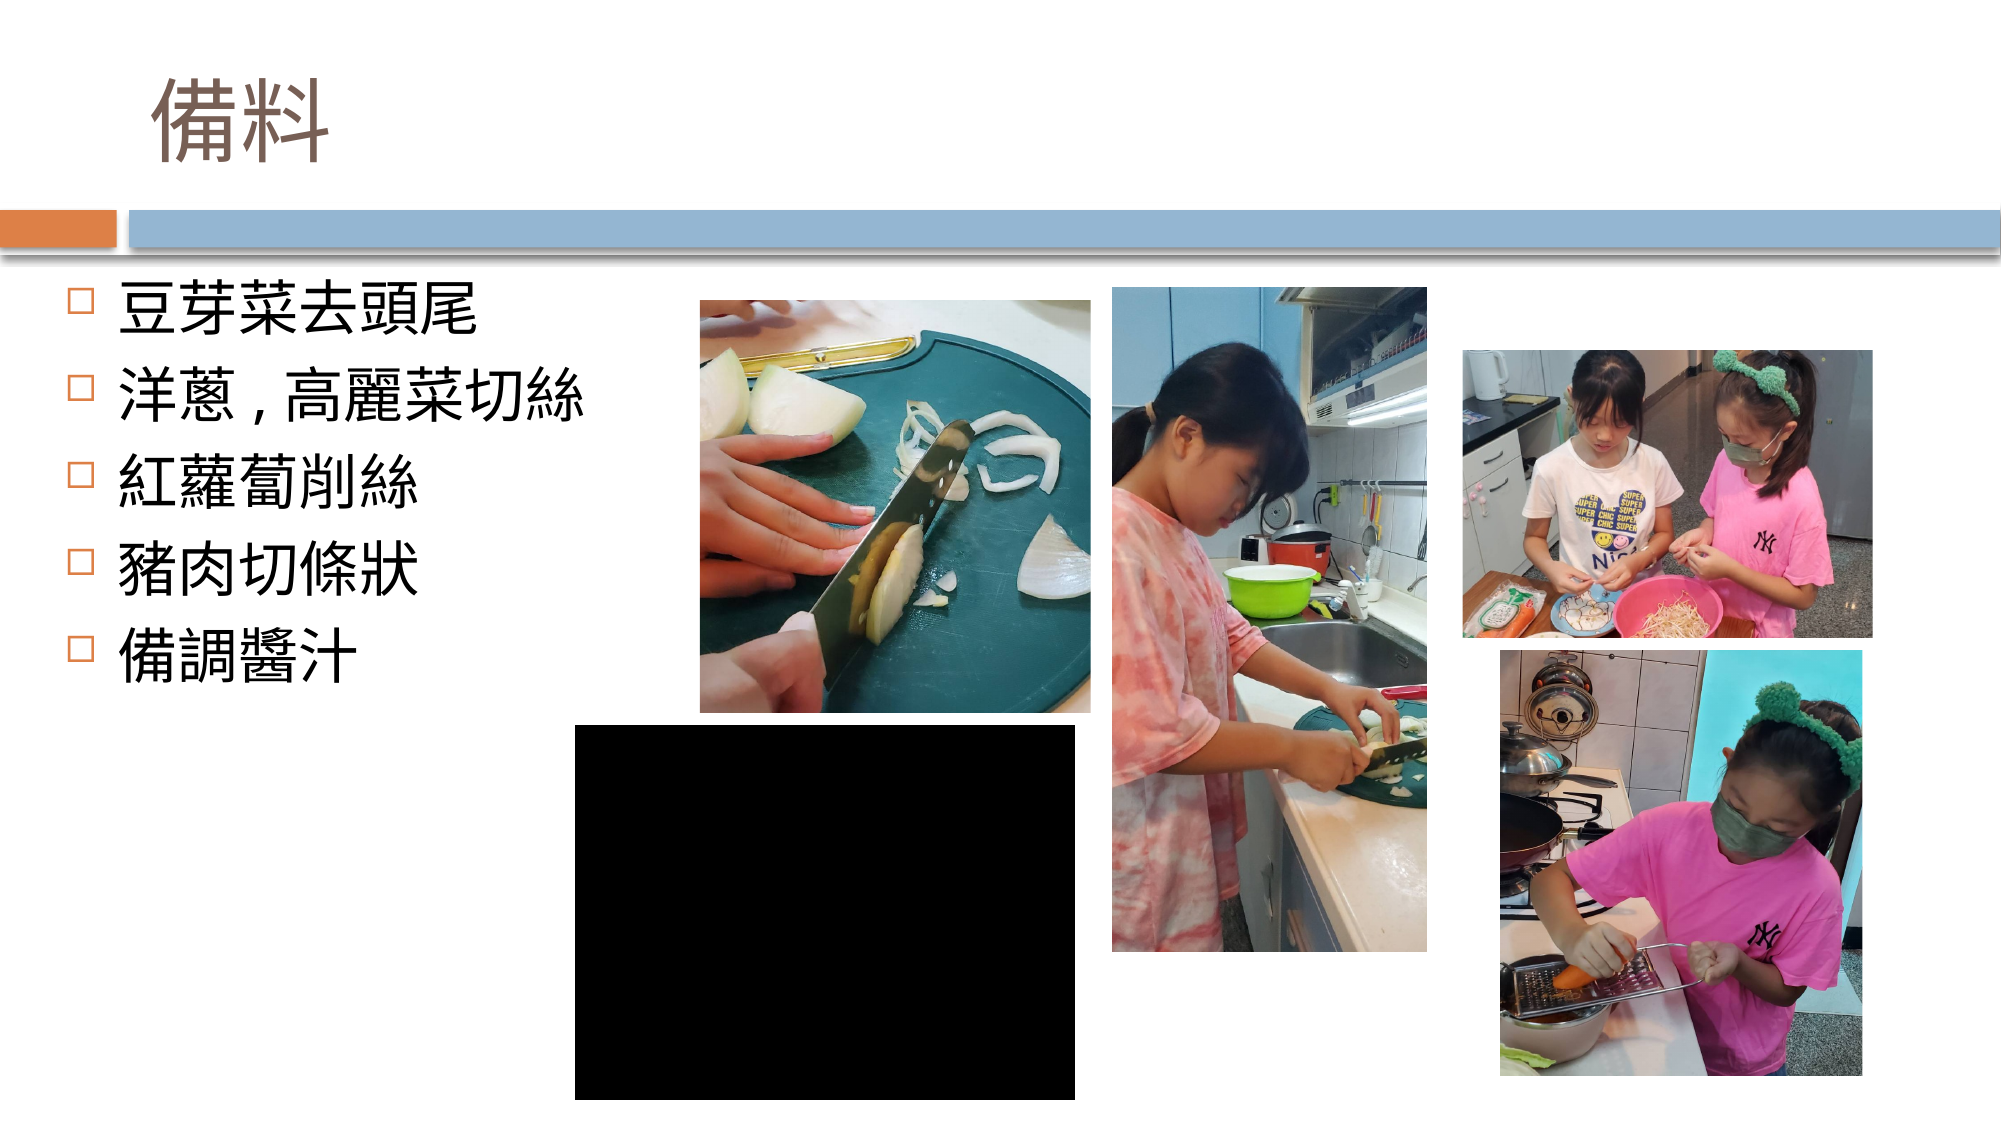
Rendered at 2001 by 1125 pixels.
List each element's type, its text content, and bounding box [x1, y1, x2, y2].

title 備料 [133, 37, 1918, 200]
picture [1462, 349, 1873, 638]
picture [1112, 287, 1427, 952]
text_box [574, 724, 1076, 1101]
picture [1499, 649, 1863, 1076]
picture [699, 299, 1092, 713]
list 豆芽菜去頭尾 洋蔥,高麗菜切絲 紅蘿蔔削絲 豬肉切條狀 備調醬汁 [50, 262, 1918, 1075]
